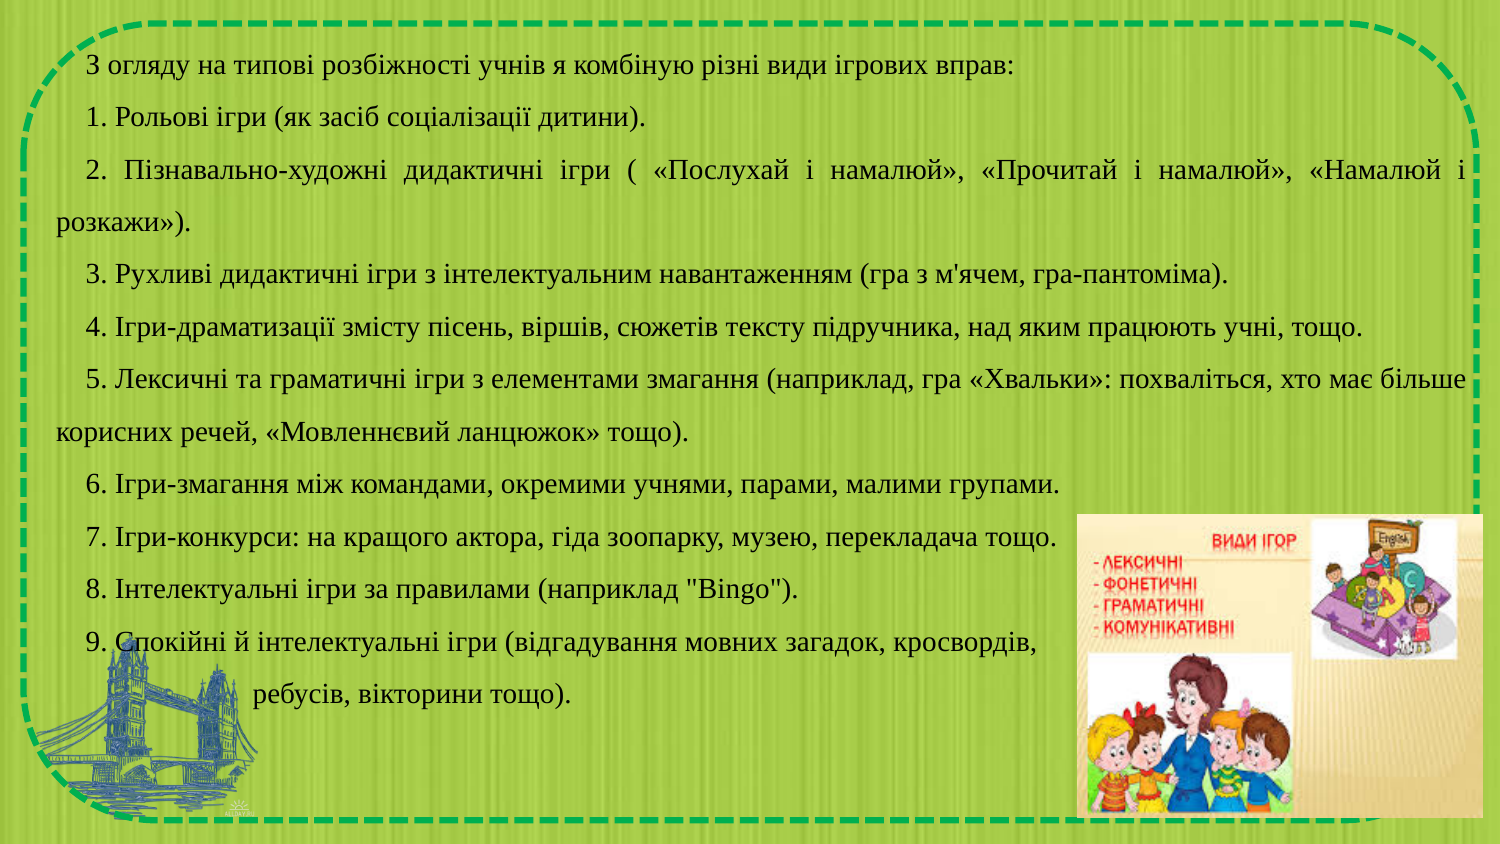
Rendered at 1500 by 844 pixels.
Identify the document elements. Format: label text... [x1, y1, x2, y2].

text_box З огляду на типові розбіжності учнів я комбіную різні види ігрових вправ: 1. Рольові ігри (як засіб соціалізації дитини). 2. Пізнавально-художні дидактичні ігри ( «Послухай і намалюй», «Прочитай і намалюй», «Намалюй і розкажи»). 3. Рухливі дидактичні ігри з інтелектуальним навантаженням (гра з м'ячем, гра-пантоміма). 4. Ігри-драматизації змісту пісень, віршів, сюжетів тексту підручника, над яким працюють учні, тощо. 5. Лексичні та граматичні ігри з елементами змагання (наприклад, гра «Хвальки»: похваліться, хто має більше корисних речей, «Мовленнєвий ланцюжок» тощо). 6. Ігри-змагання між командами, окремими учнями, парами, малими групами. 7. Ігри-конкурси: на кращого актора, гіда зоопарку, музею, перекладача тощо. 8. Інтелектуальні ігри за правилами (наприклад "Bingo"). 9. Спокійні й інтелектуальні ігри (відгадування мовних загадок, кросвордів, ребусів, вікторини тощо). [41, 20, 1483, 717]
picture [0, 0, 1500, 844]
